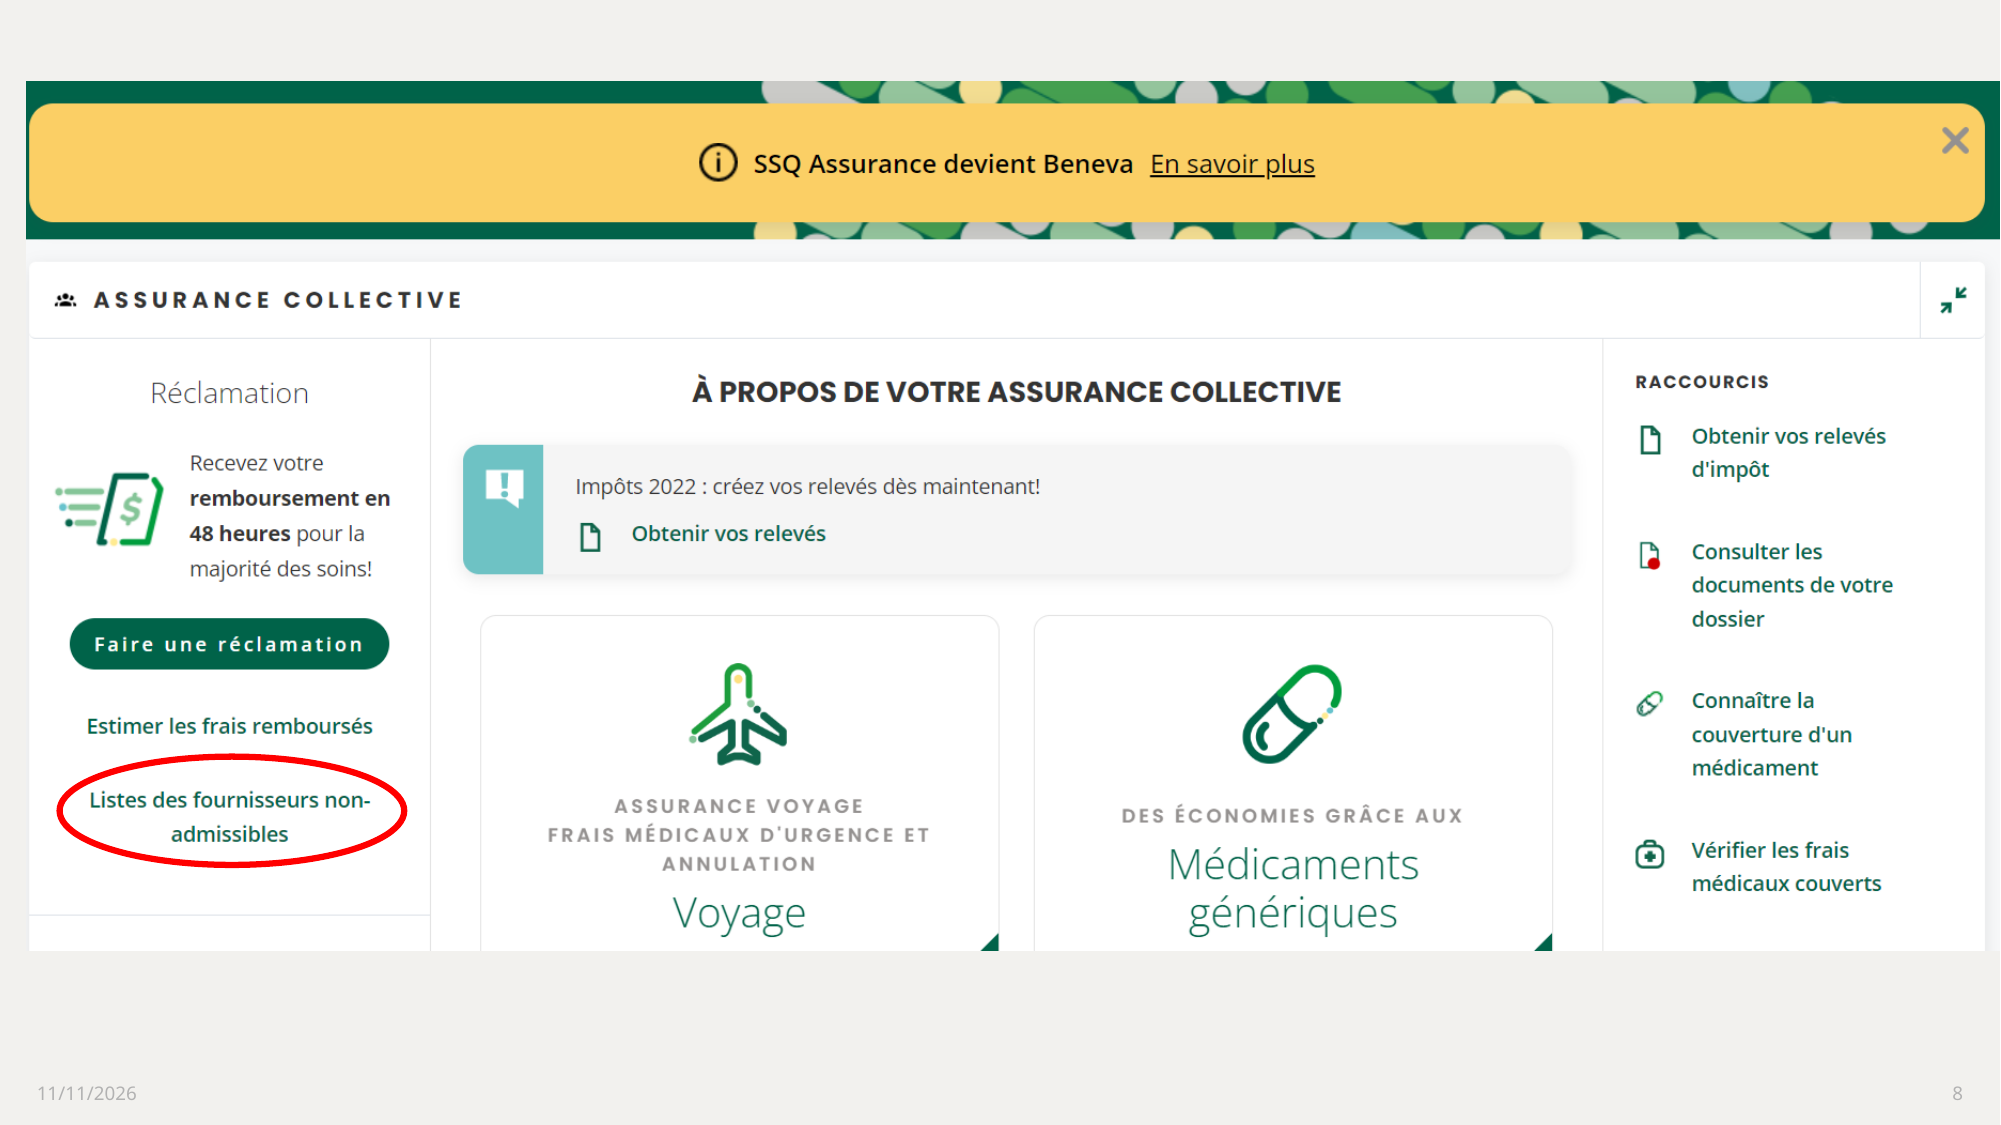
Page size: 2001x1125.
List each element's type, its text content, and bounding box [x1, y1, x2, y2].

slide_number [21, 1064, 472, 1124]
slide_number 8 [1528, 1064, 1979, 1124]
picture [26, 81, 2000, 951]
